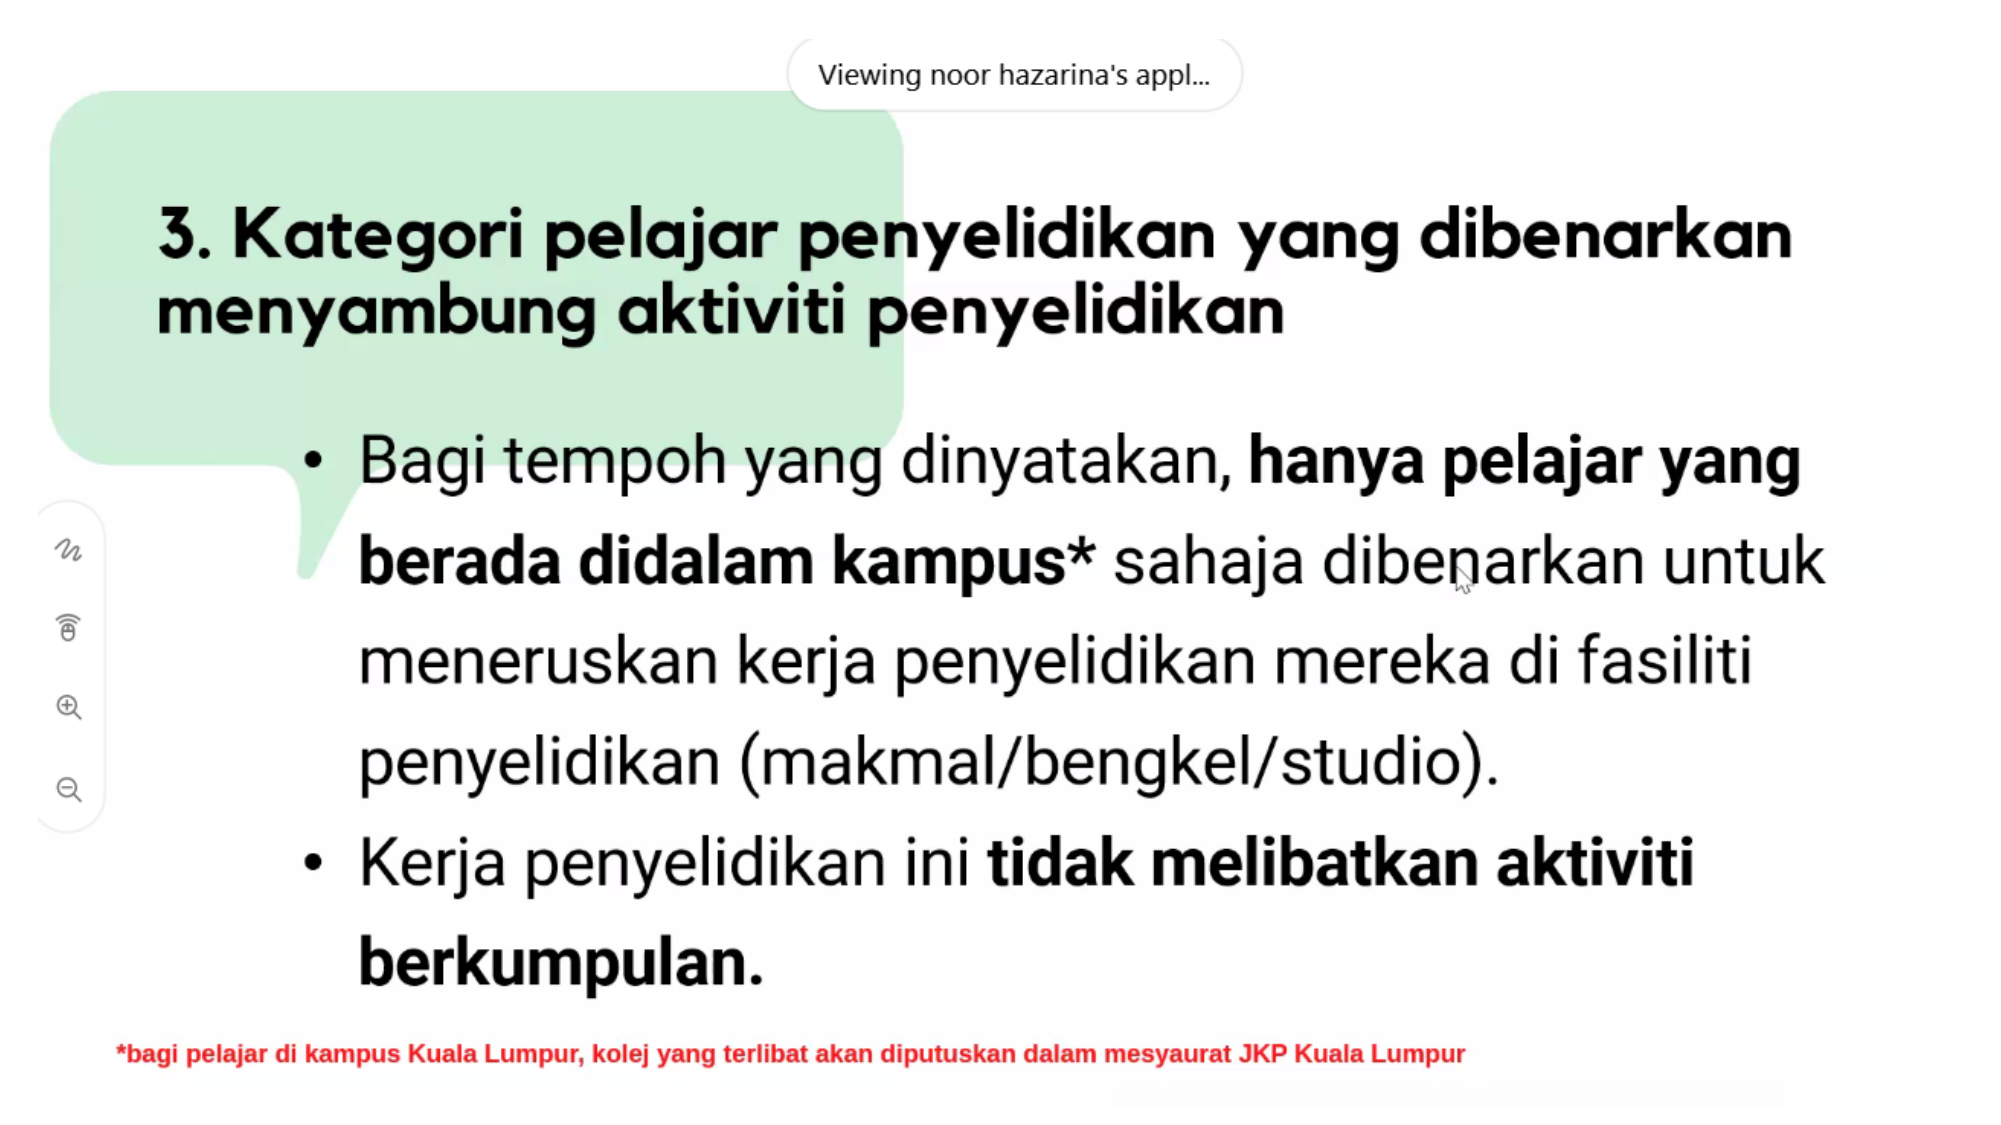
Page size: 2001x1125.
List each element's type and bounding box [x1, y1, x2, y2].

picture [37, 39, 1894, 1106]
